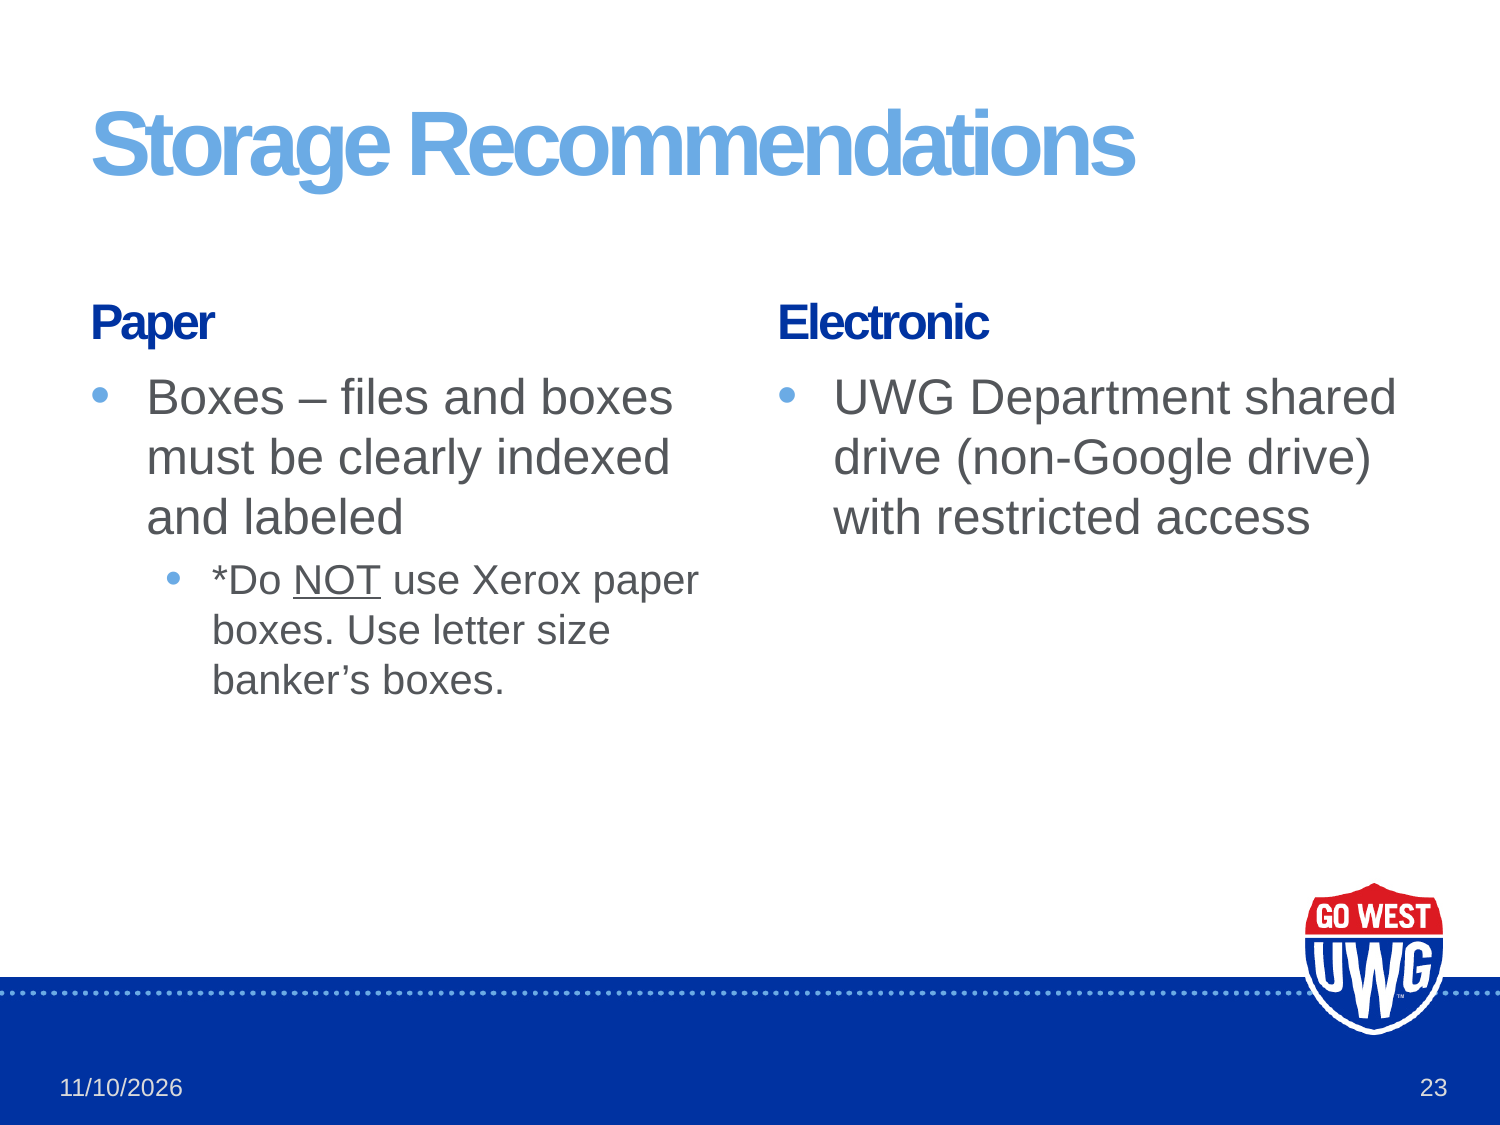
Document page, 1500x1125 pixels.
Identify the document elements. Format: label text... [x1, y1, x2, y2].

list Electronic [761, 251, 1425, 356]
picture [0, 0, 1500, 1125]
list Paper [75, 251, 738, 356]
title Storage Recommendations [75, 45, 1425, 233]
list UWG Department shared drive (non-Google drive) with restricted access [761, 356, 1425, 955]
list Boxes – files and boxes must be clearly indexed and labeled *Do NOT use Xerox paper boxes. Use letter size banker’s boxes. [75, 356, 738, 955]
